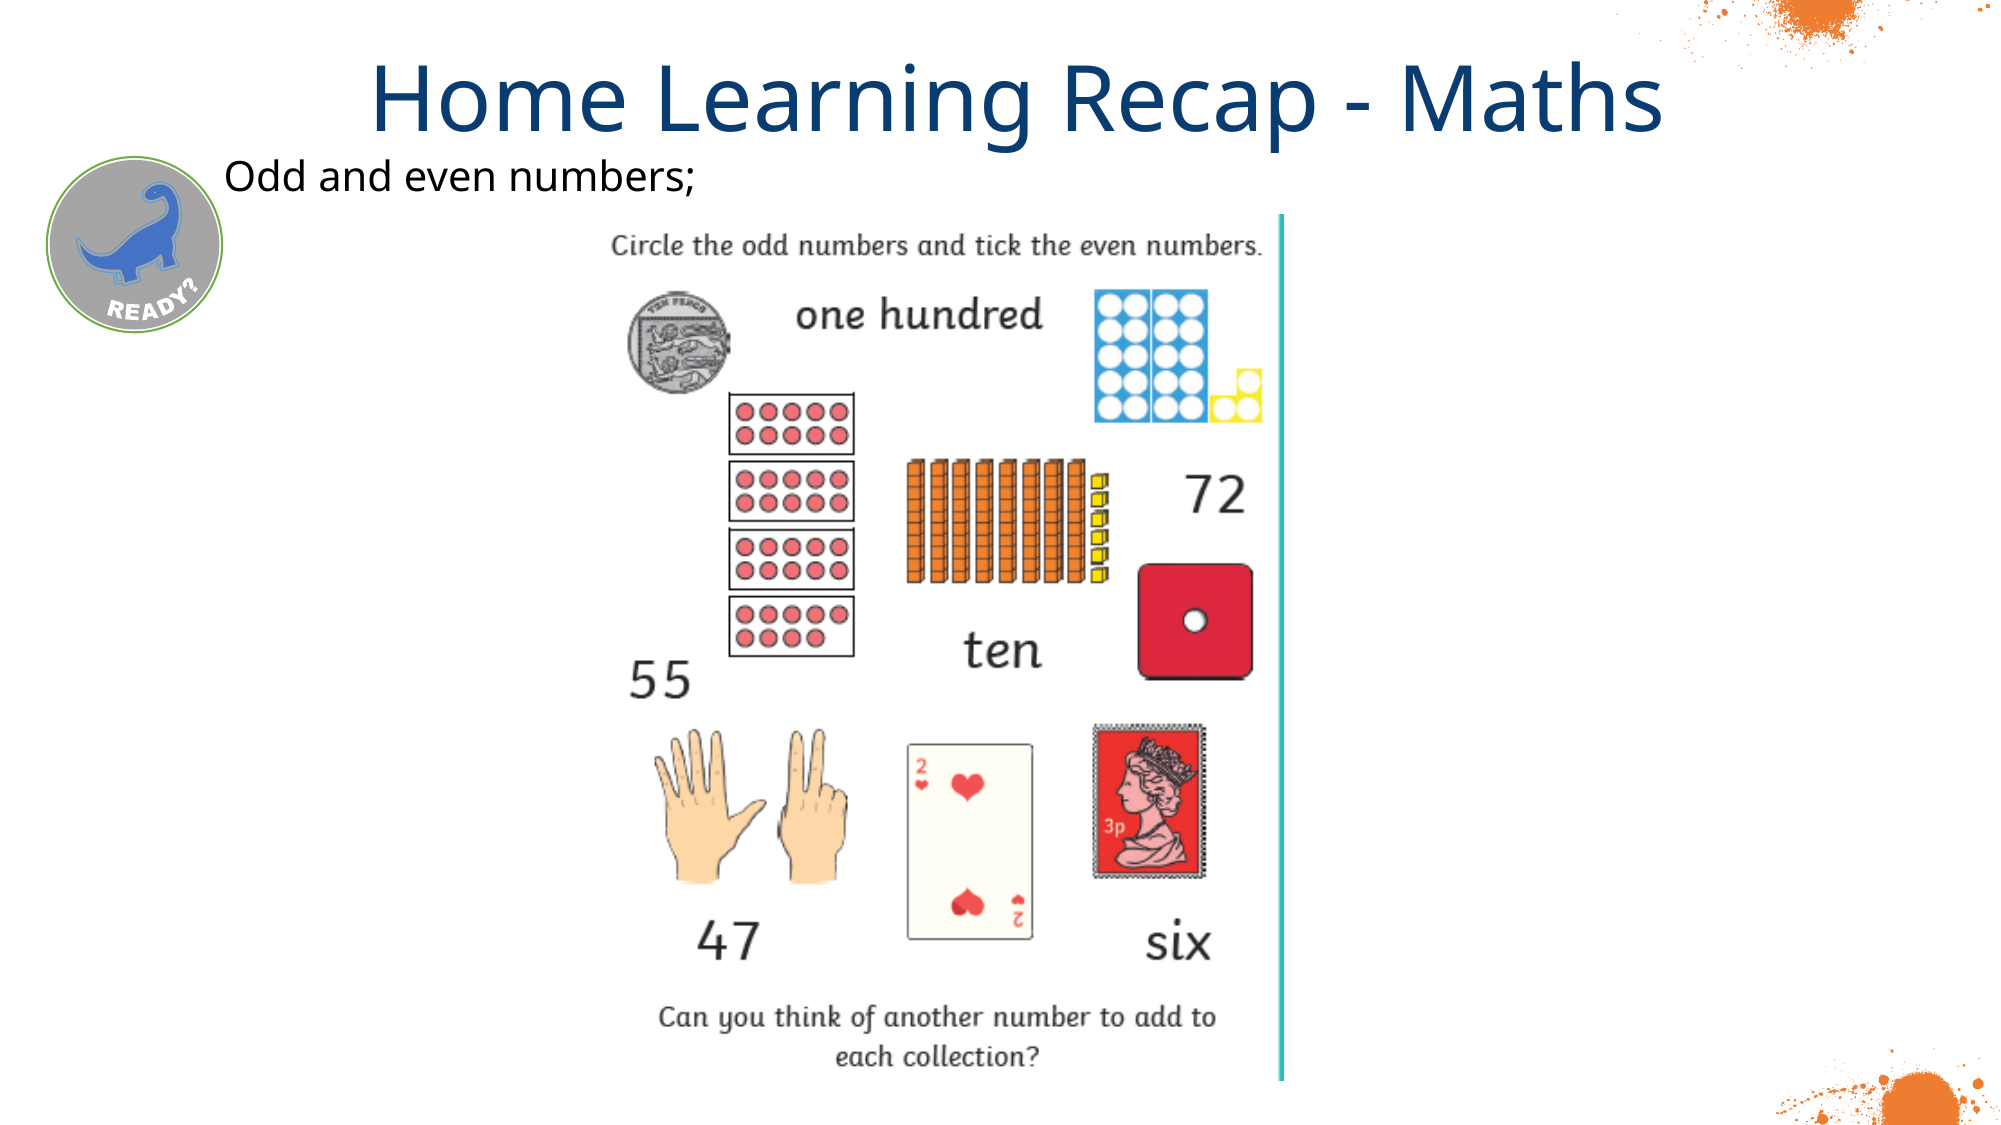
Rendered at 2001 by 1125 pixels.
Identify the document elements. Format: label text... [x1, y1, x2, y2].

picture [601, 214, 1284, 1081]
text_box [44, 155, 223, 334]
text_box Home Learning Recap - Maths [353, 32, 1682, 142]
text_box Odd and even numbers; [208, 142, 1881, 207]
